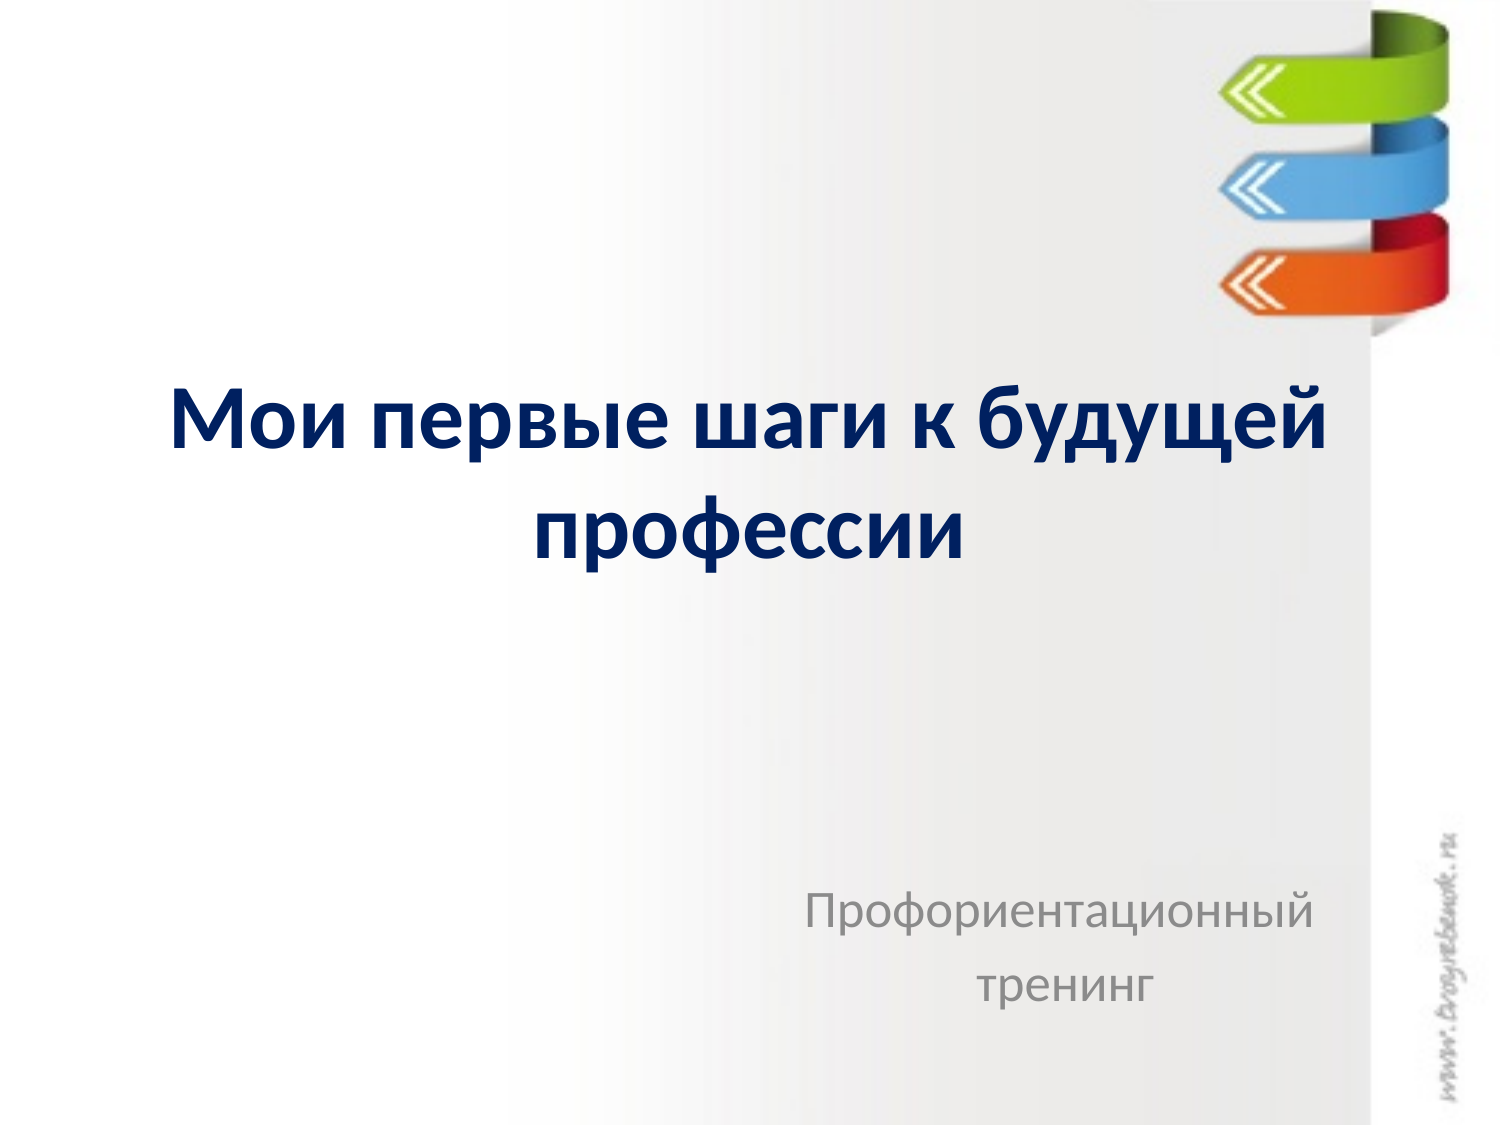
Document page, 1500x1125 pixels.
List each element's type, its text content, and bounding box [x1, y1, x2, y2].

picture [0, 0, 1500, 1125]
title Мои первые шаги к будущей профессии [112, 338, 1388, 596]
subtitle Профориентационный тренинг [679, 867, 1439, 1020]
